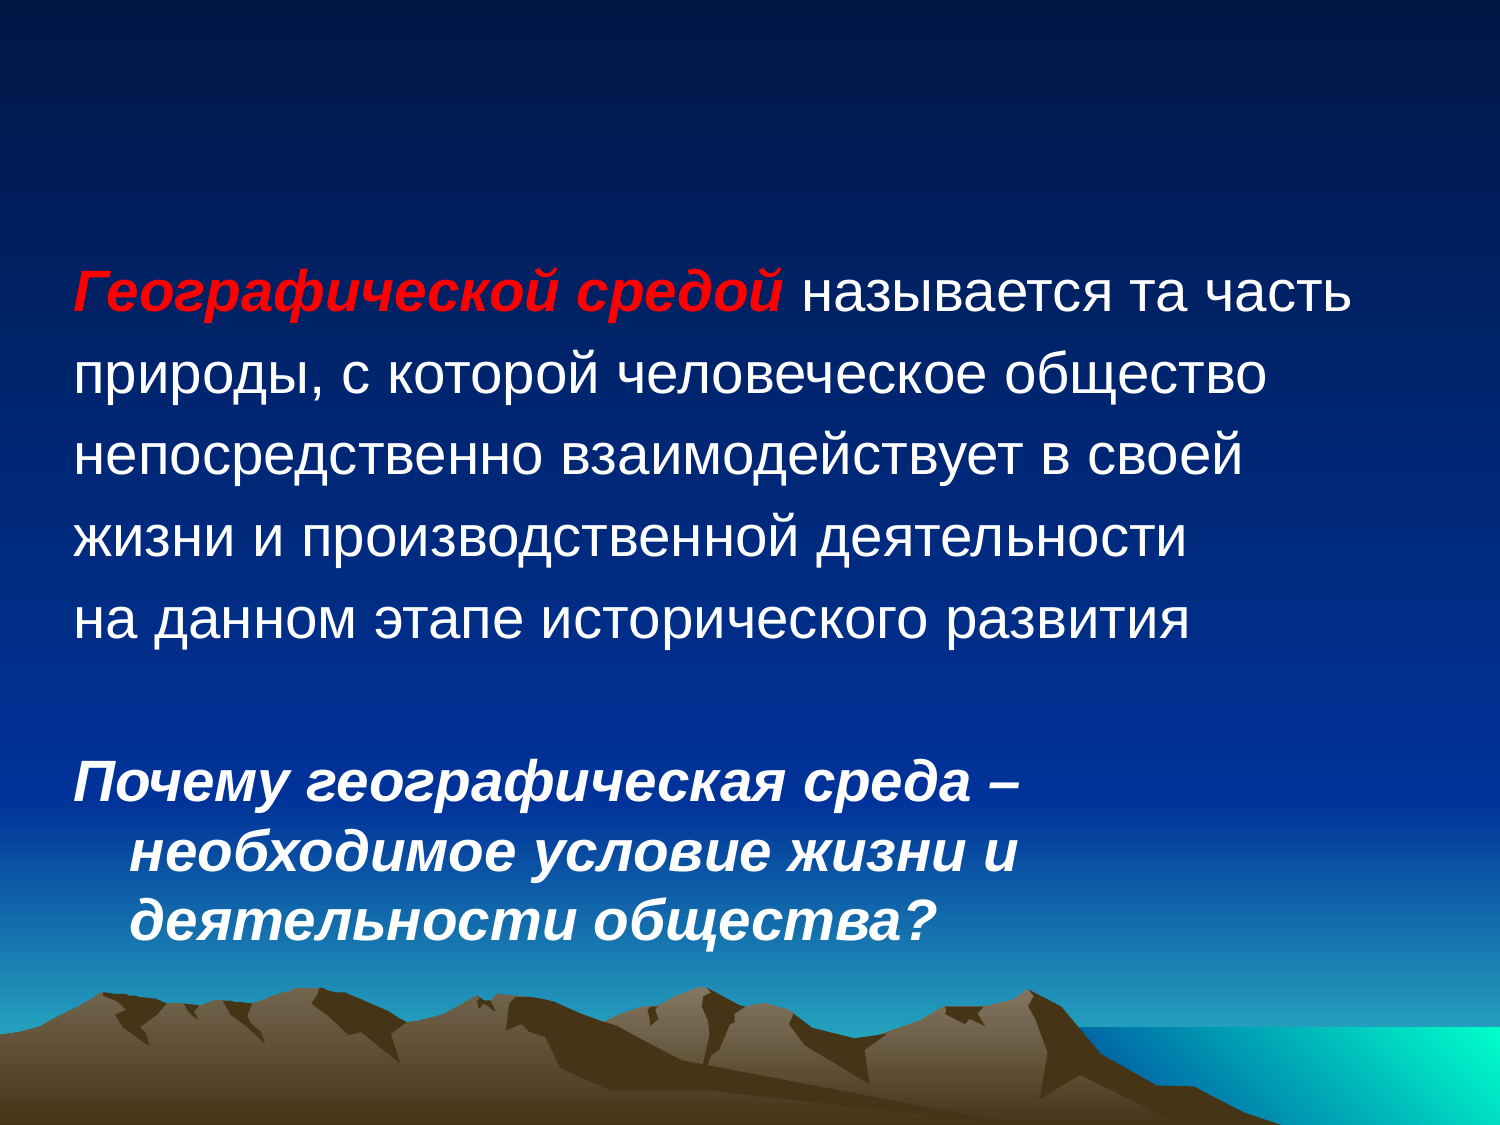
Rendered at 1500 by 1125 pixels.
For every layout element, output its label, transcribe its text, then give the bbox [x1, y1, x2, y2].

list Географической средой называется та часть природы, с которой человеческое общество непосредственно взаимодействует в своей жизни и производственной деятельности на данном этапе исторического развития Почему географическая среда – необходимое условие жизни и деятельности общества? [58, 245, 1421, 989]
